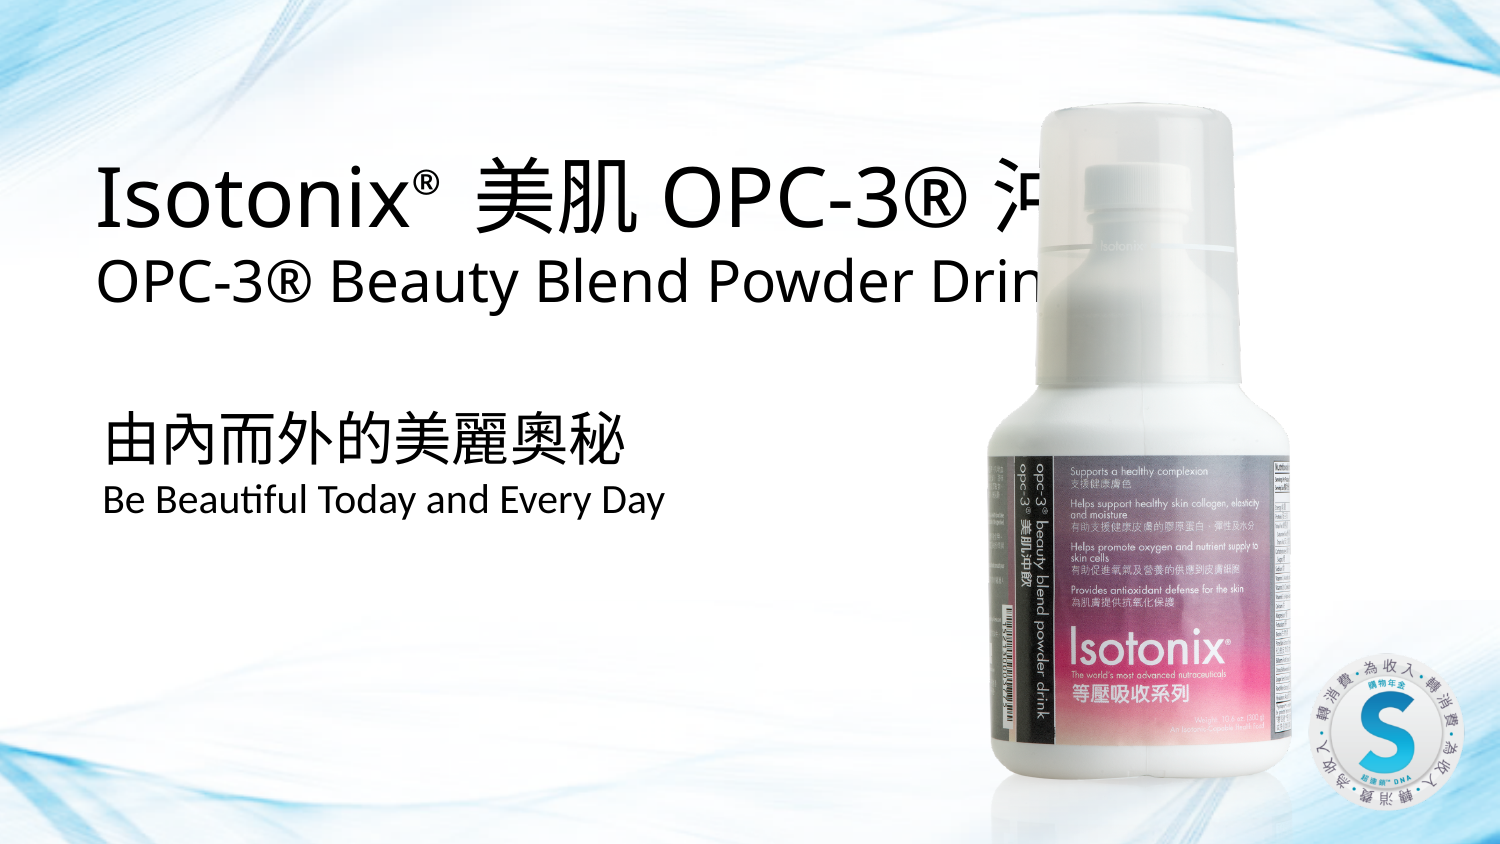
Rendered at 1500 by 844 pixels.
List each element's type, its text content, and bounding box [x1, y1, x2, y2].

picture [0, 0, 1500, 844]
text_box 由內而外的美麗奧秘 Be Beautiful Today and Every Day [87, 394, 725, 530]
title Isotonix®美肌OPC-3®沖飲 OPC-3® Beauty Blend Powder Drink [84, 138, 725, 302]
